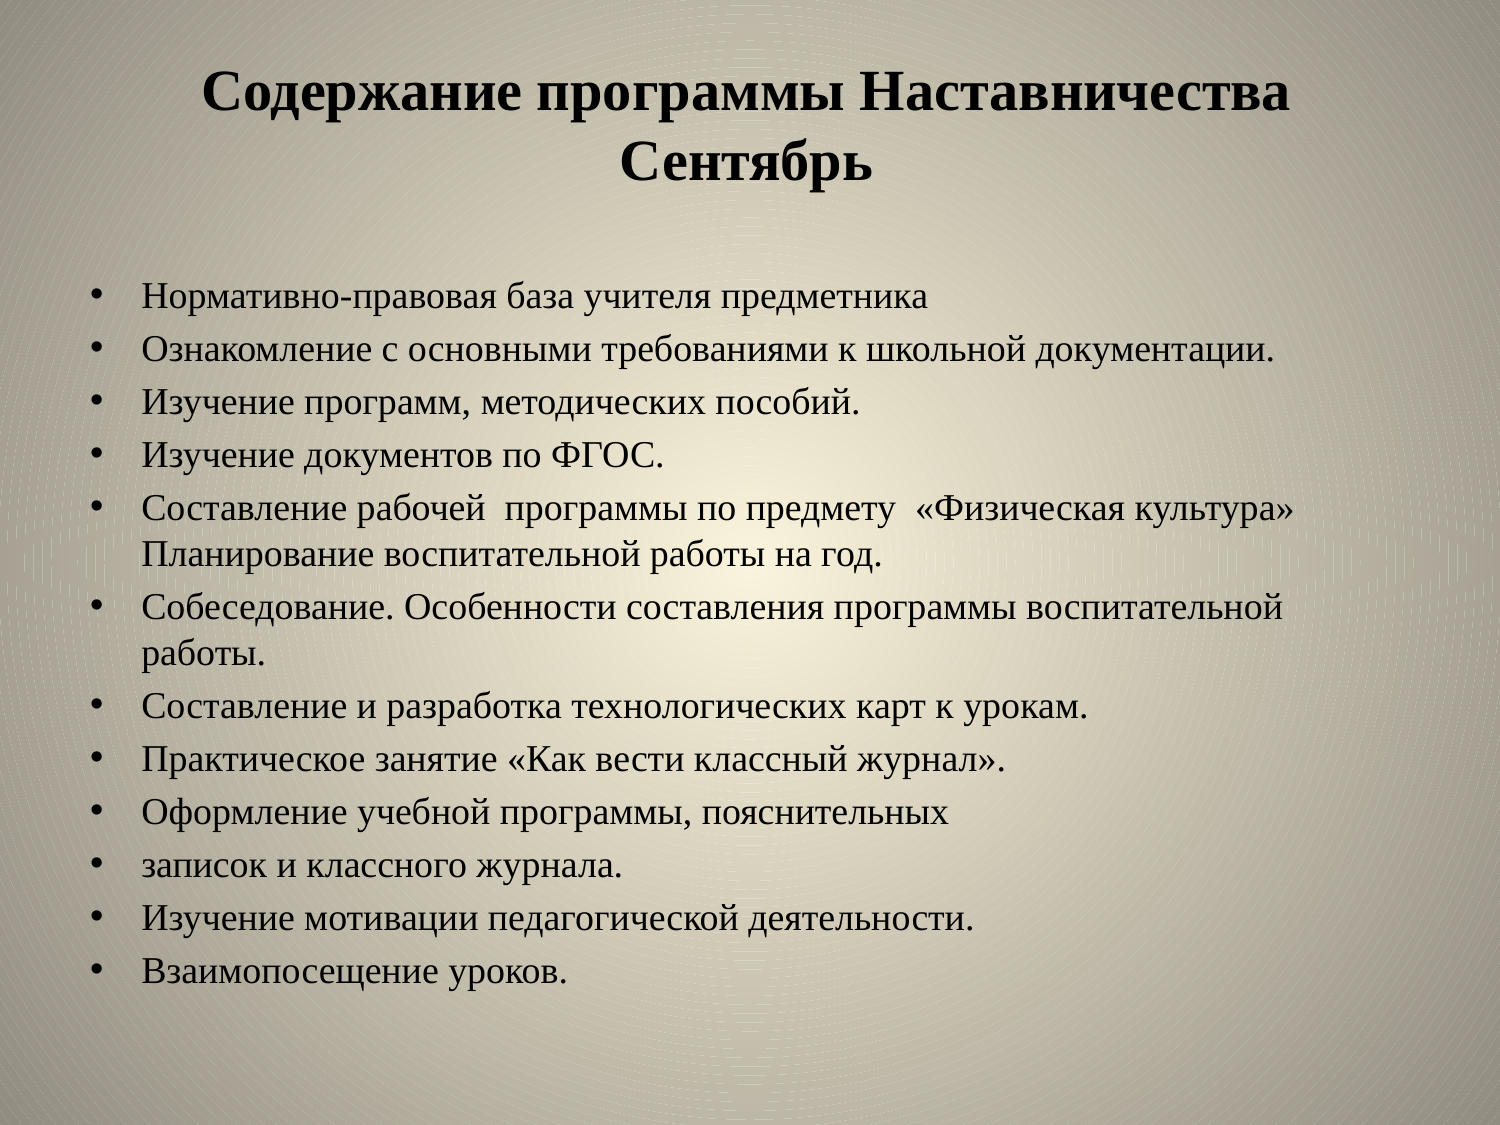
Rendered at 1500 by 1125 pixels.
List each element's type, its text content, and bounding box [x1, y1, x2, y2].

title Содержание программы Наставничества Сентябрь [75, 45, 1418, 200]
list Нормативно-правовая база учителя предметника Ознакомление с основными требованиями к школьной документации. Изучение программ, методических пособий. Изучение документов по ФГОС. Составление рабочей программы по предмету «Физическая культура» Планирование воспитательной работы на год. Собеседование. Особенности составления программы воспитательной работы. Составление и разработка технологических карт к урокам. Практическое занятие «Как вести классный журнал». Оформление учебной программы, пояснительных записок и классного журнала. Изучение мотивации педагогической деятельности. Взаимопосещение уроков. [75, 262, 1425, 1005]
